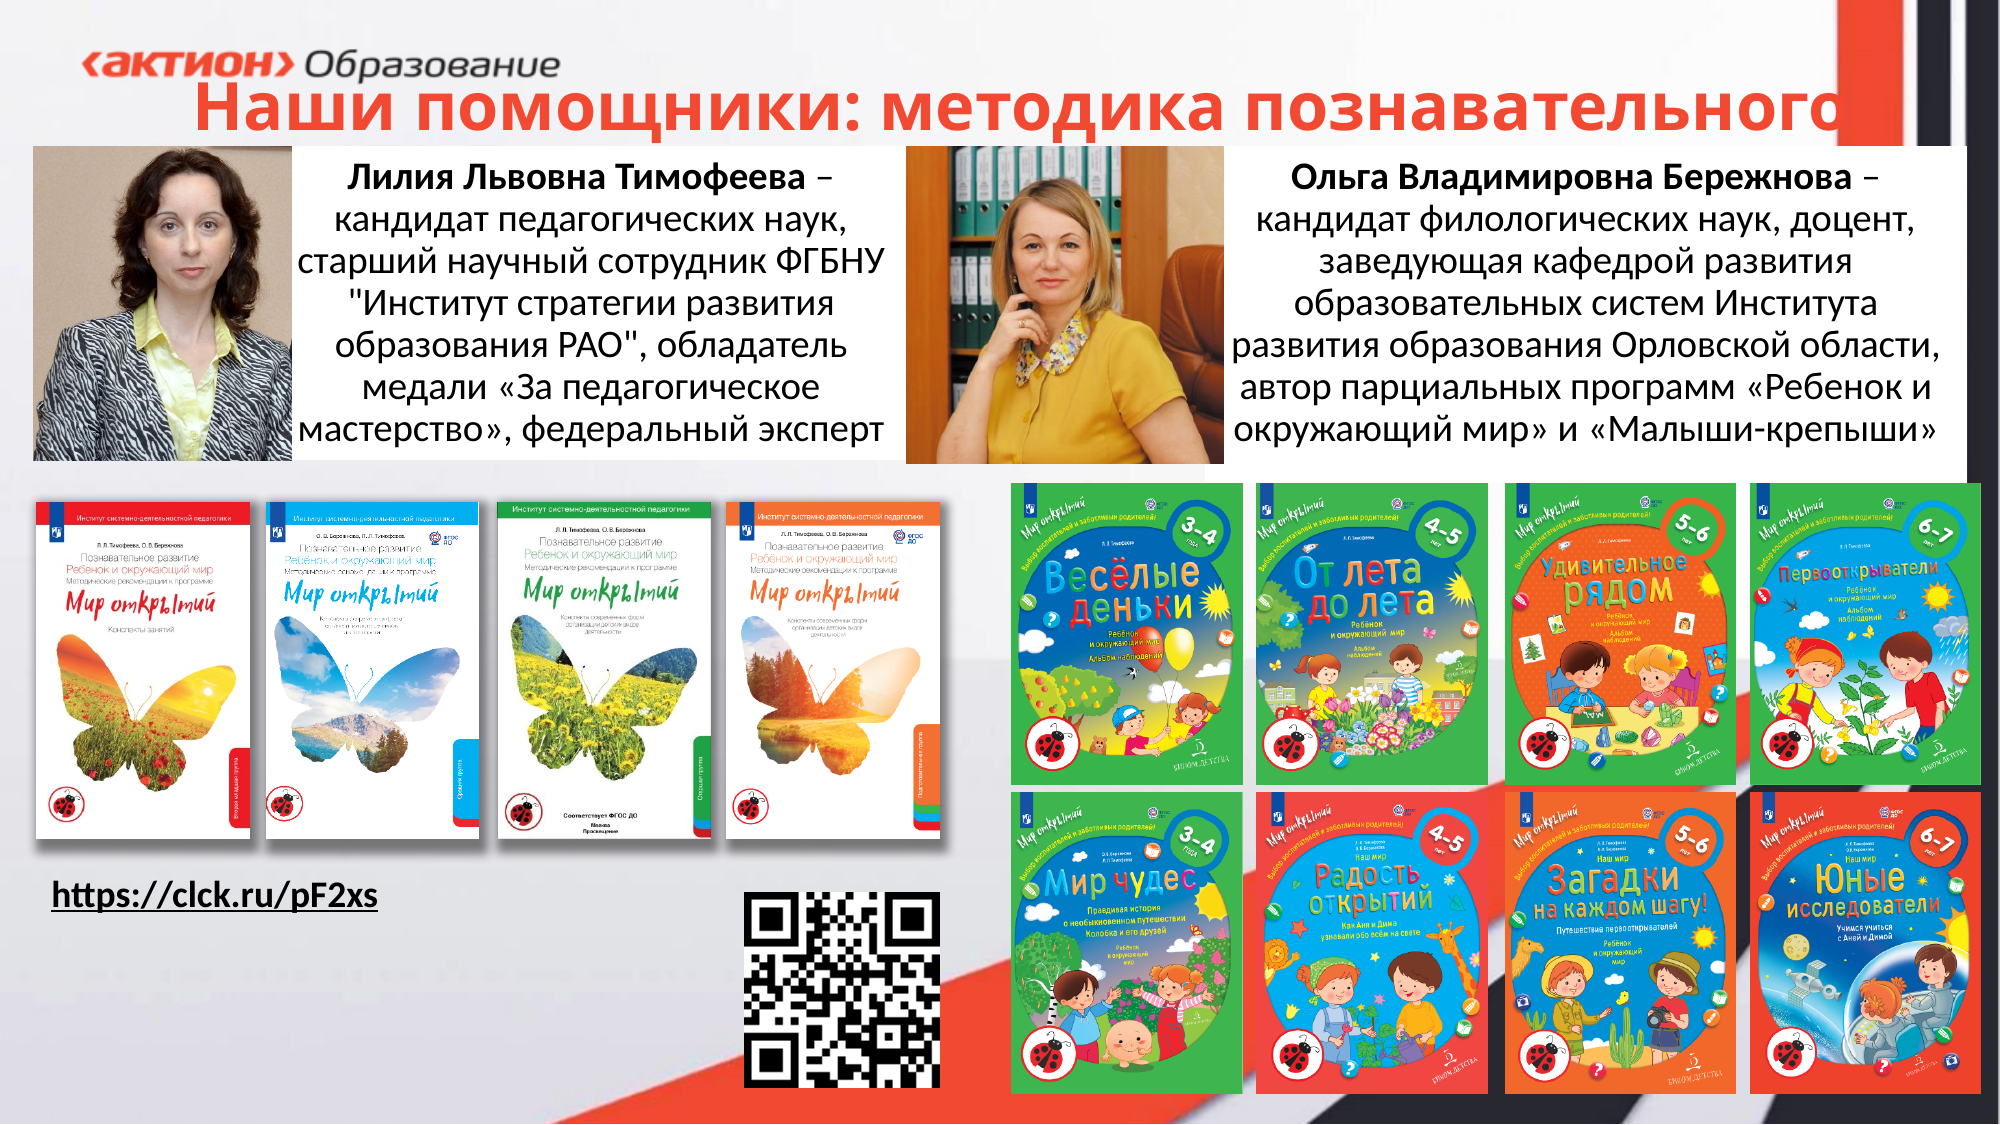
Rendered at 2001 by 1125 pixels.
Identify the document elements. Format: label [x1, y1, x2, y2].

text_box [36, 502, 940, 839]
text_box [1011, 483, 1981, 1094]
picture [0, 0, 2000, 1125]
